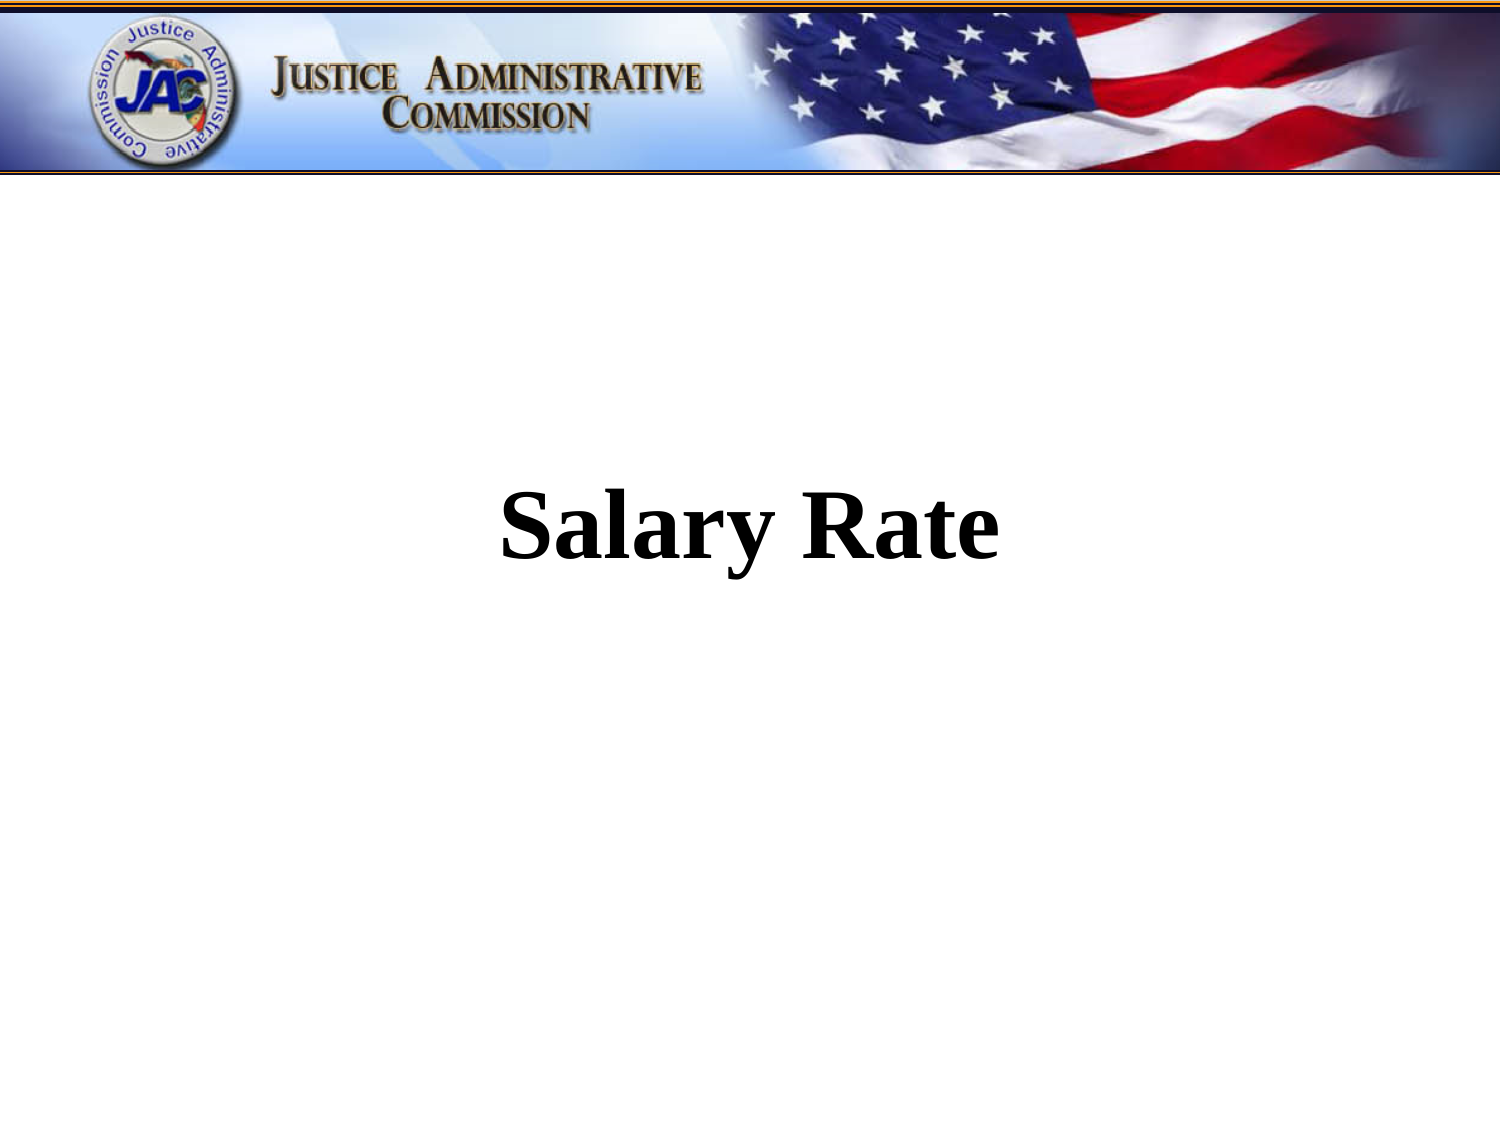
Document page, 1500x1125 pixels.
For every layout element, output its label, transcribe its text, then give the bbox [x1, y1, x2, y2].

title Salary Rate [112, 337, 1388, 591]
picture [0, 0, 1500, 175]
